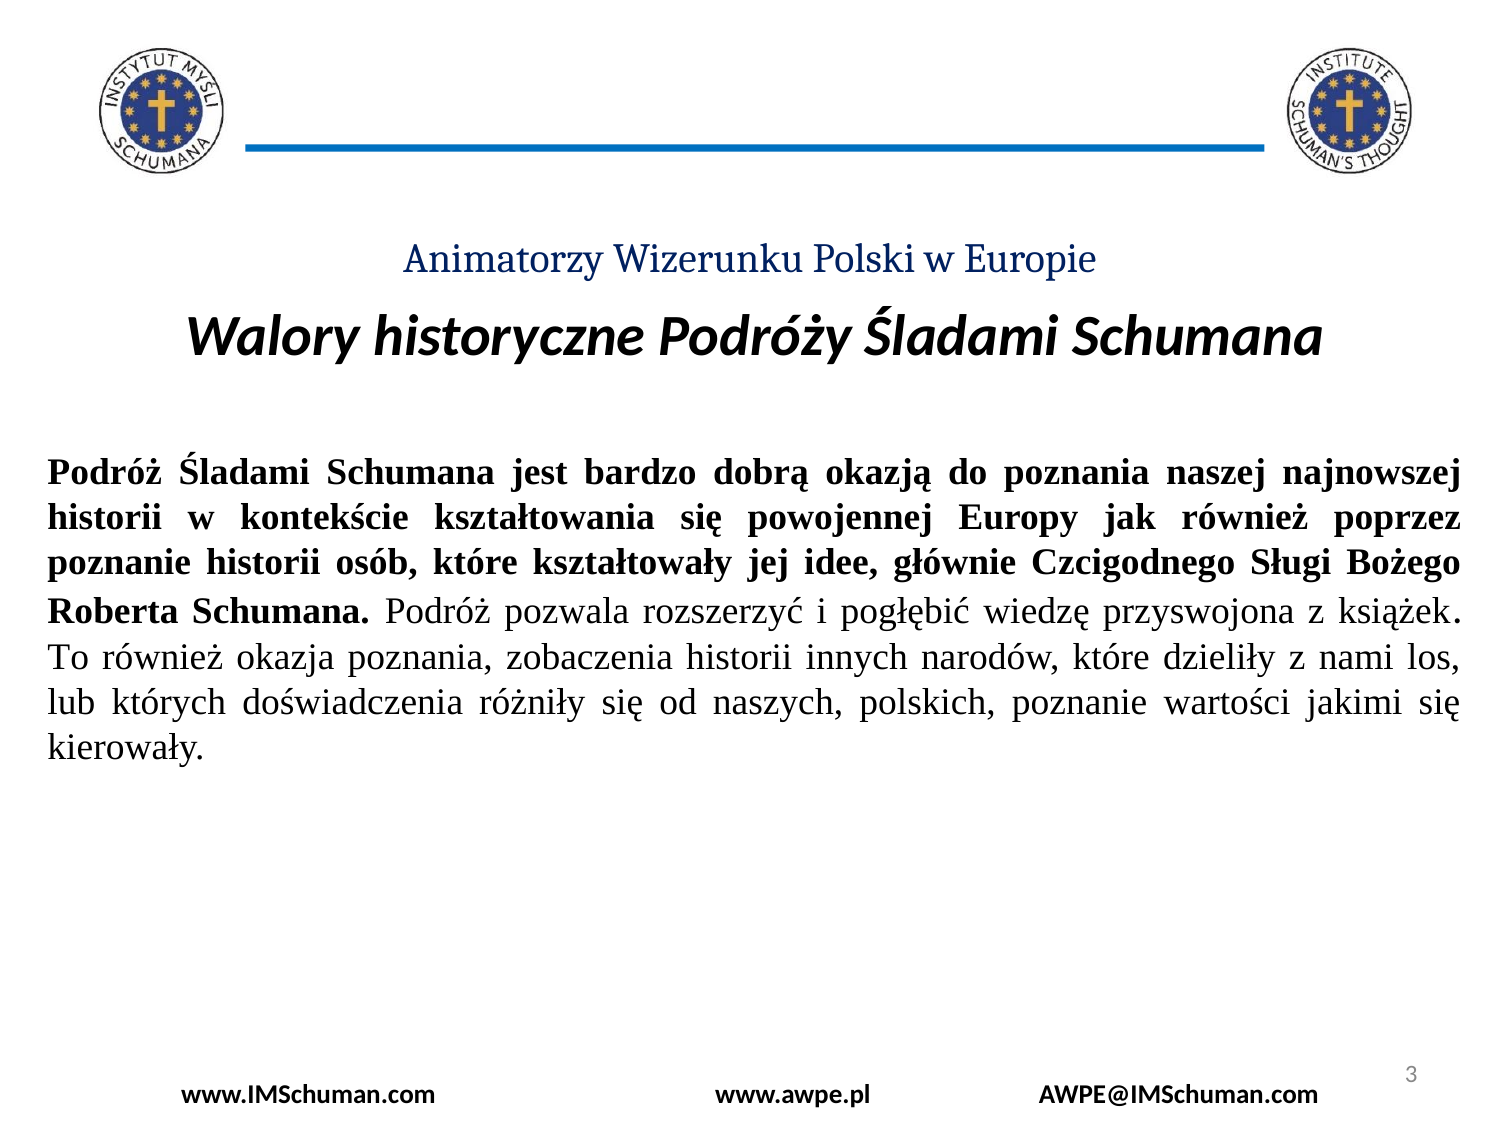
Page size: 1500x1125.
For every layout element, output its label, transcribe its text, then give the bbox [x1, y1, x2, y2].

text_box [245, 144, 1265, 152]
text_box Walory historyczne Podróży Śladami Schumana Podróż Śladami Schumana jest bardzo dobrą okazją do poznania naszej najnowszej historii w kontekście kształtowania się powojennej Europy jak również poprzez poznanie historii osób, które kształtowały jej idee, głównie Czcigodnego Sługi Bożego Roberta Schumana. Podróż pozwala rozszerzyć i pogłębić wiedzę przyswojona z książek. To również okazja poznania, zobaczenia historii innych narodów, które dzieliły z nami los, lub których doświadczenia różniły się od naszych, polskich, poznanie wartości jakimi się kierowały. [40, 289, 1471, 775]
picture [1273, 35, 1425, 186]
text_box Animatorzy Wizerunku Polski w Europie [211, 4, 1289, 289]
slide_number 3 [1394, 1051, 1426, 1094]
picture [85, 35, 237, 186]
text_box www.IMSchuman.com www.awpe.pl AWPE@IMSchuman.com [109, 1035, 1391, 1117]
